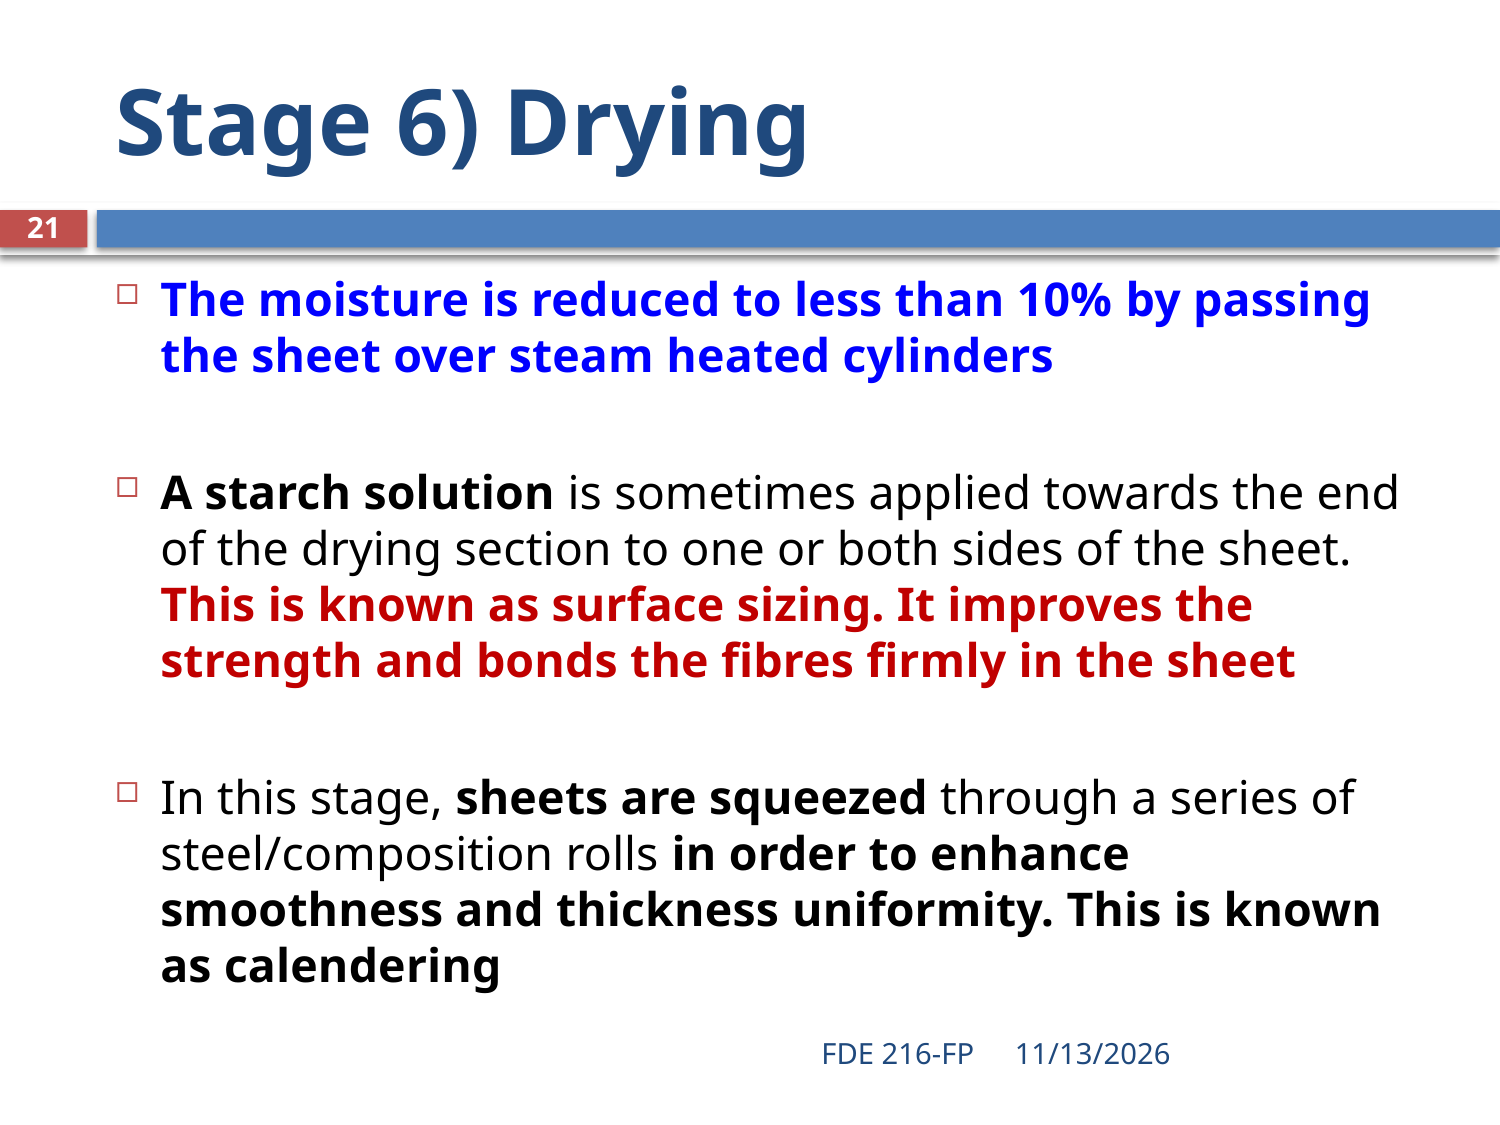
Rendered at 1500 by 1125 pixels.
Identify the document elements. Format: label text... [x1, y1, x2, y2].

slide_number 21 [0, 208, 88, 249]
footer FDE 216-FP [99, 1024, 990, 1085]
title Stage 6) Drying [100, 37, 1438, 200]
list The moisture is reduced to less than 10% by passing the sheet over steam heated cylinders A starch solution is sometimes applied towards the end of the drying section to one or both sides of the sheet. This is known as surface sizing. It improves the strength and bonds the fibres firmly in the sheet In this stage, sheets are squeezed through a series of steel/composition rolls in order to enhance smoothness and thickness uniformity. This is known as calendering [100, 262, 1438, 1000]
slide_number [999, 1025, 1438, 1085]
